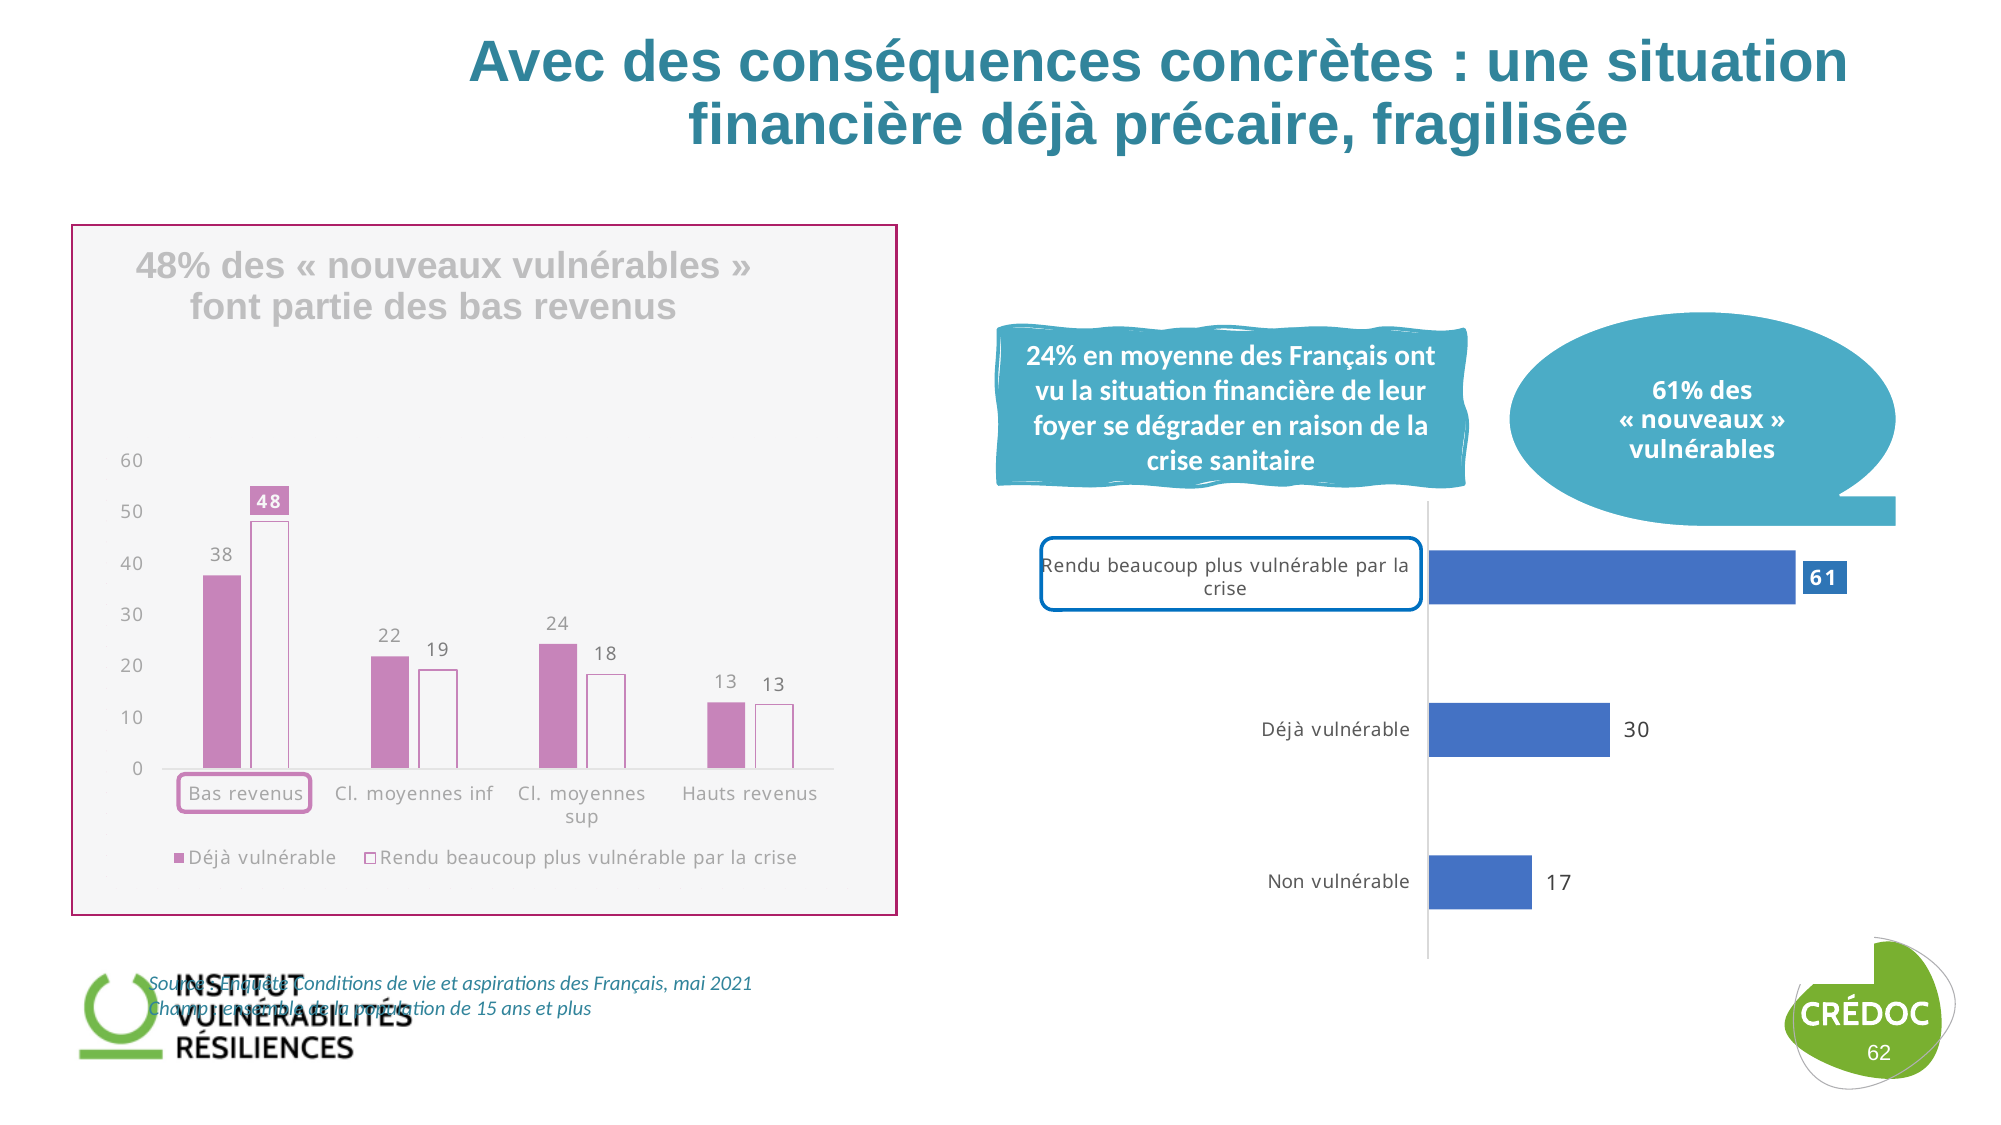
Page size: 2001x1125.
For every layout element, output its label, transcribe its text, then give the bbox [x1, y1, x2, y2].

text_box 61% des « nouveaux » vulnérables [1874, 494, 1898, 528]
text_box Avec des conséquences concrètes : une situation financière déjà précaire, fragilisée [351, 23, 1968, 165]
picture [42, 947, 461, 1079]
slide_number 62 [1831, 1024, 1927, 1080]
text_box 24% en moyenne des Français ont vu la situation financière de leur foyer se dégrader en raison de la crise sanitaire [996, 325, 1468, 484]
text_box Source : Enquête Conditions de vie et aspirations des Français, mai 2021 Champ : ensemble de la population de 15 ans et plus [122, 962, 1738, 1027]
text_box 61% des « nouveaux » vulnérables [1507, 310, 1898, 474]
picture [1025, 474, 1874, 985]
text_box [71, 224, 898, 916]
picture [106, 437, 857, 889]
